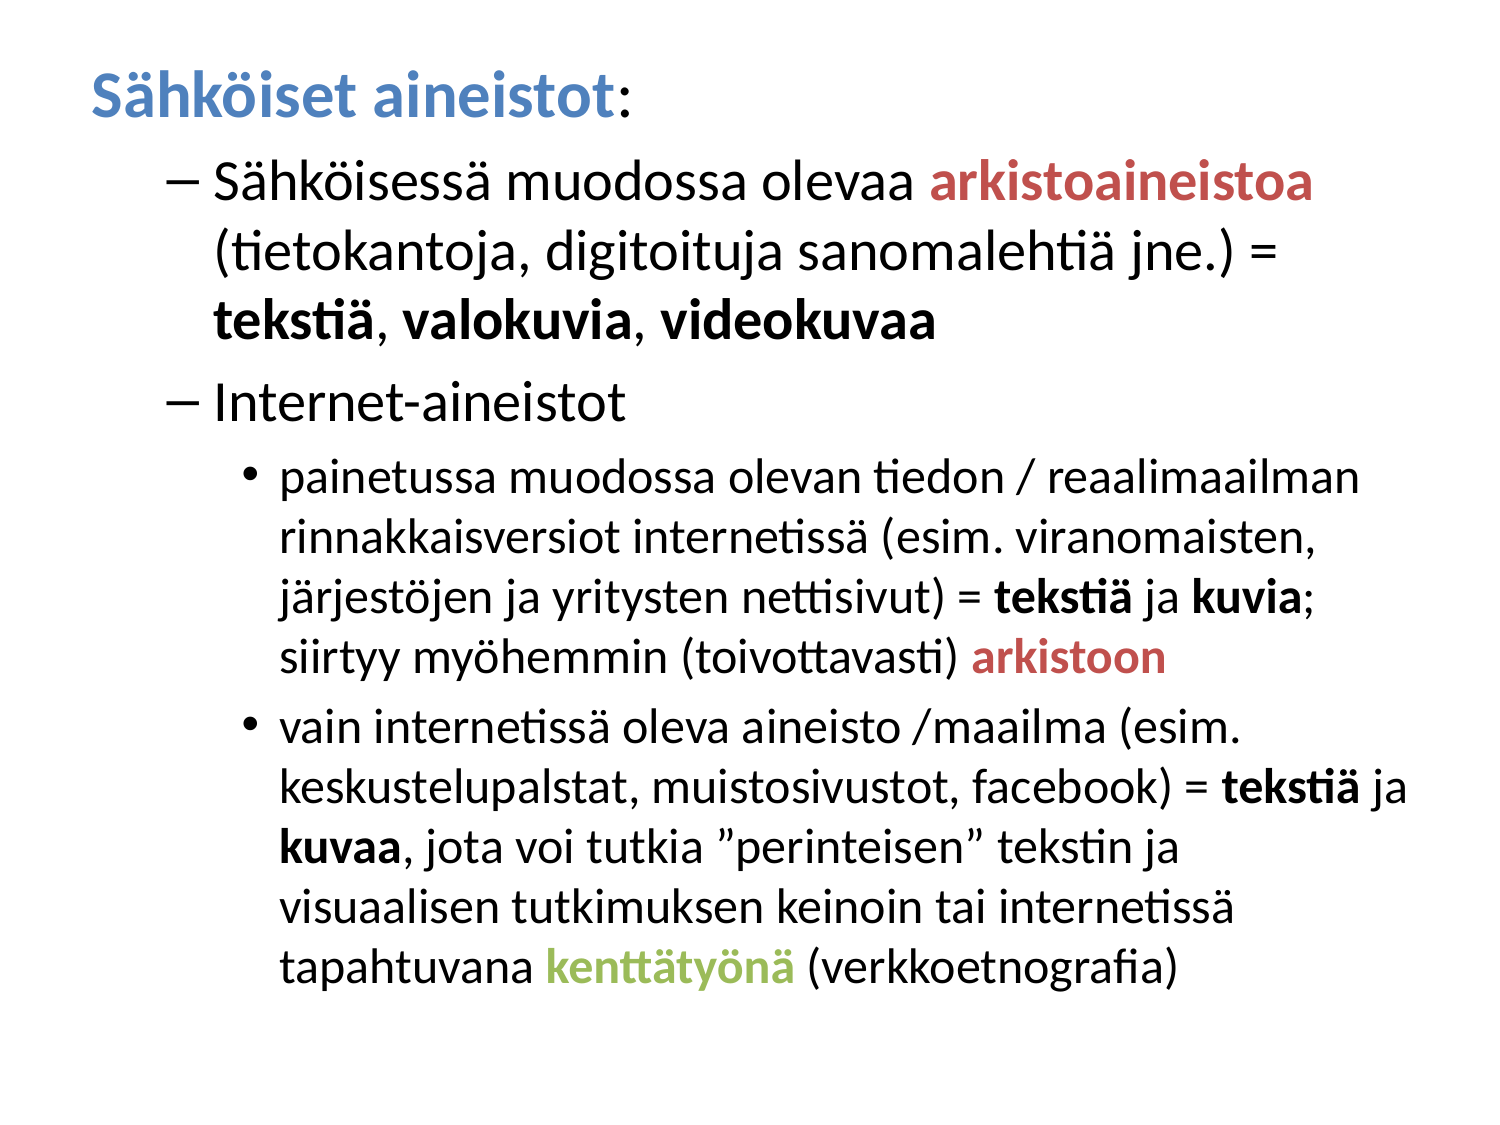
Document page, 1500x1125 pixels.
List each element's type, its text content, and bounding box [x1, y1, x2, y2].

list Sähköiset aineistot: Sähköisessä muodossa olevaa arkistoaineistoa (tietokantoja, digitoituja sanomalehtiä jne.) = tekstiä, valokuvia, videokuvaa Internet-aineistot painetussa muodossa olevan tiedon / reaalimaailman rinnakkaisversiot internetissä (esim. viranomaisten, järjestöjen ja yritysten nettisivut) = tekstiä ja kuvia; siirtyy myöhemmin (toivottavasti) arkistoon vain internetissä oleva aineisto /maailma (esim. keskustelupalstat, muistosivustot, facebook) = tekstiä ja kuvaa, jota voi tutkia ”perinteisen” tekstin ja visuaalisen tutkimuksen keinoin tai internetissä tapahtuvana kenttätyönä (verkkoetnografia) [76, 42, 1425, 1005]
